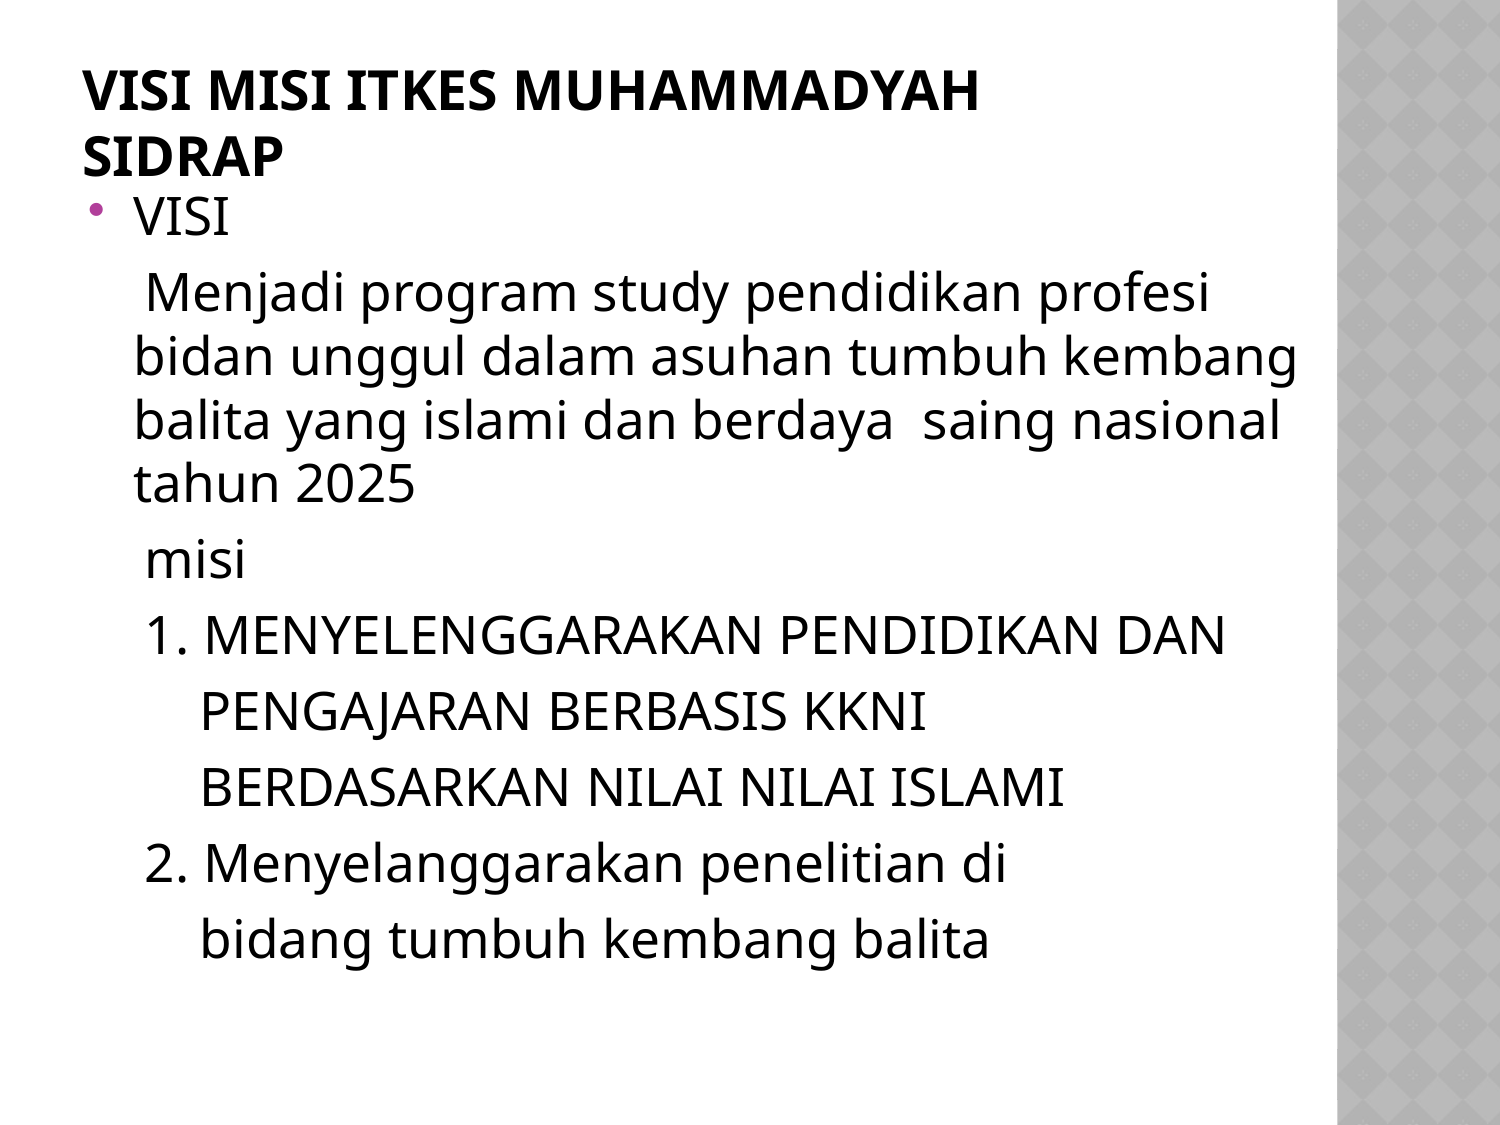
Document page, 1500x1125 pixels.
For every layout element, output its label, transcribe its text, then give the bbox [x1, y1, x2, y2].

list VISI Menjadi program study pendidikan profesi bidan unggul dalam asuhan tumbuh kembang balita yang islami dan berdaya saing nasional tahun 2025 misi 1. MENYELENGGARAKAN PENDIDIKAN DAN PENGAJARAN BERBASIS KKNI BERDASARKAN NILAI NILAI ISLAMI 2. Menyelanggarakan penelitian di bidang tumbuh kembang balita [75, 174, 1325, 1059]
title VISI MISI ITKES MUHAMMADYAH SIDRAP [75, 52, 1263, 174]
